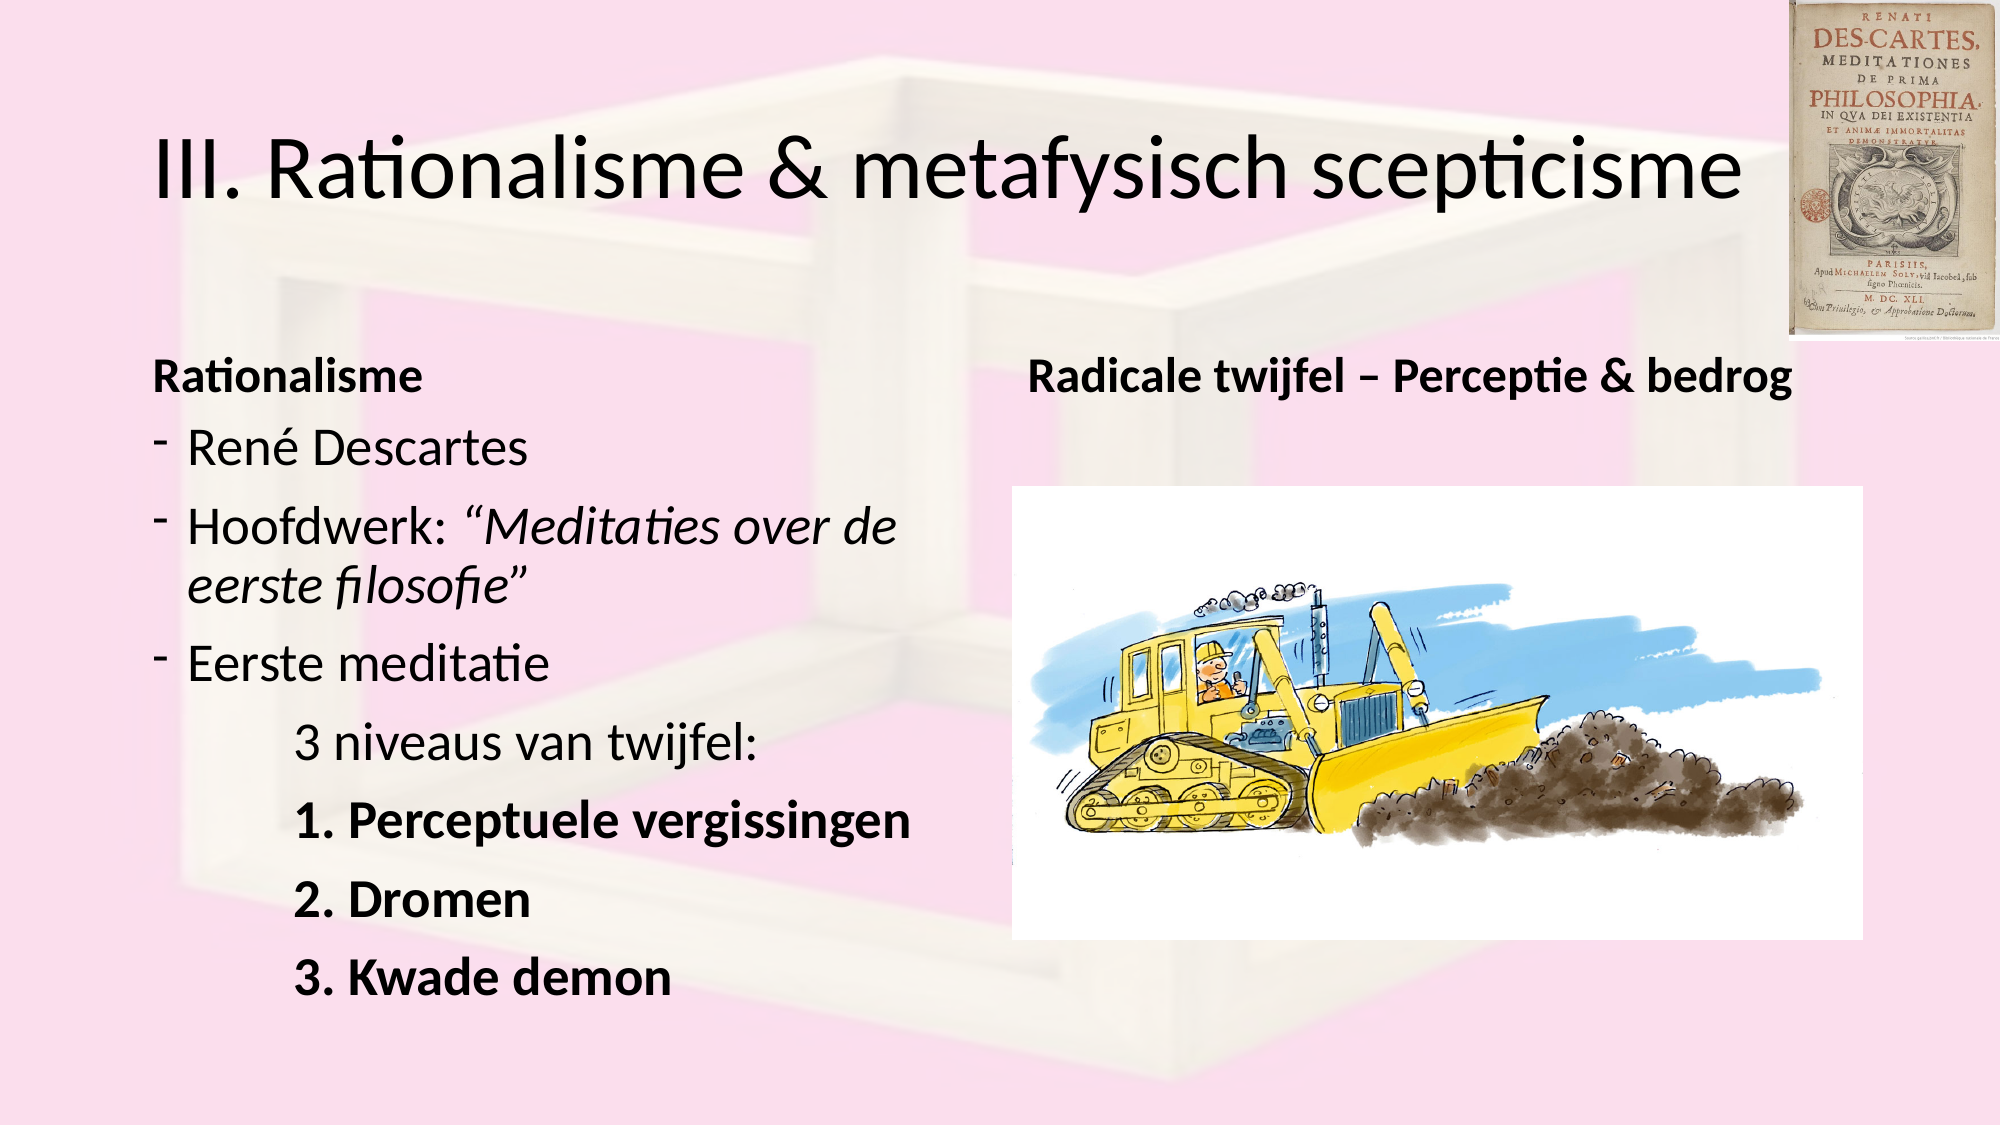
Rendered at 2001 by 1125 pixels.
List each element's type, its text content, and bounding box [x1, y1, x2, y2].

picture [1789, 0, 2000, 342]
list René Descartes Hoofdwerk: “Meditaties over de eerste filosofie” Eerste meditatie 3 niveaus van twijfel: 1. Perceptuele vergissingen 2. Dromen 3. Kwade demon [137, 410, 984, 1016]
title III. Rationalisme & metafysisch scepticisme [137, 59, 1784, 278]
list Radicale twijfel – Perceptie & bedrog [1012, 275, 1863, 411]
list Rationalisme [137, 275, 984, 410]
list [1012, 486, 1863, 941]
